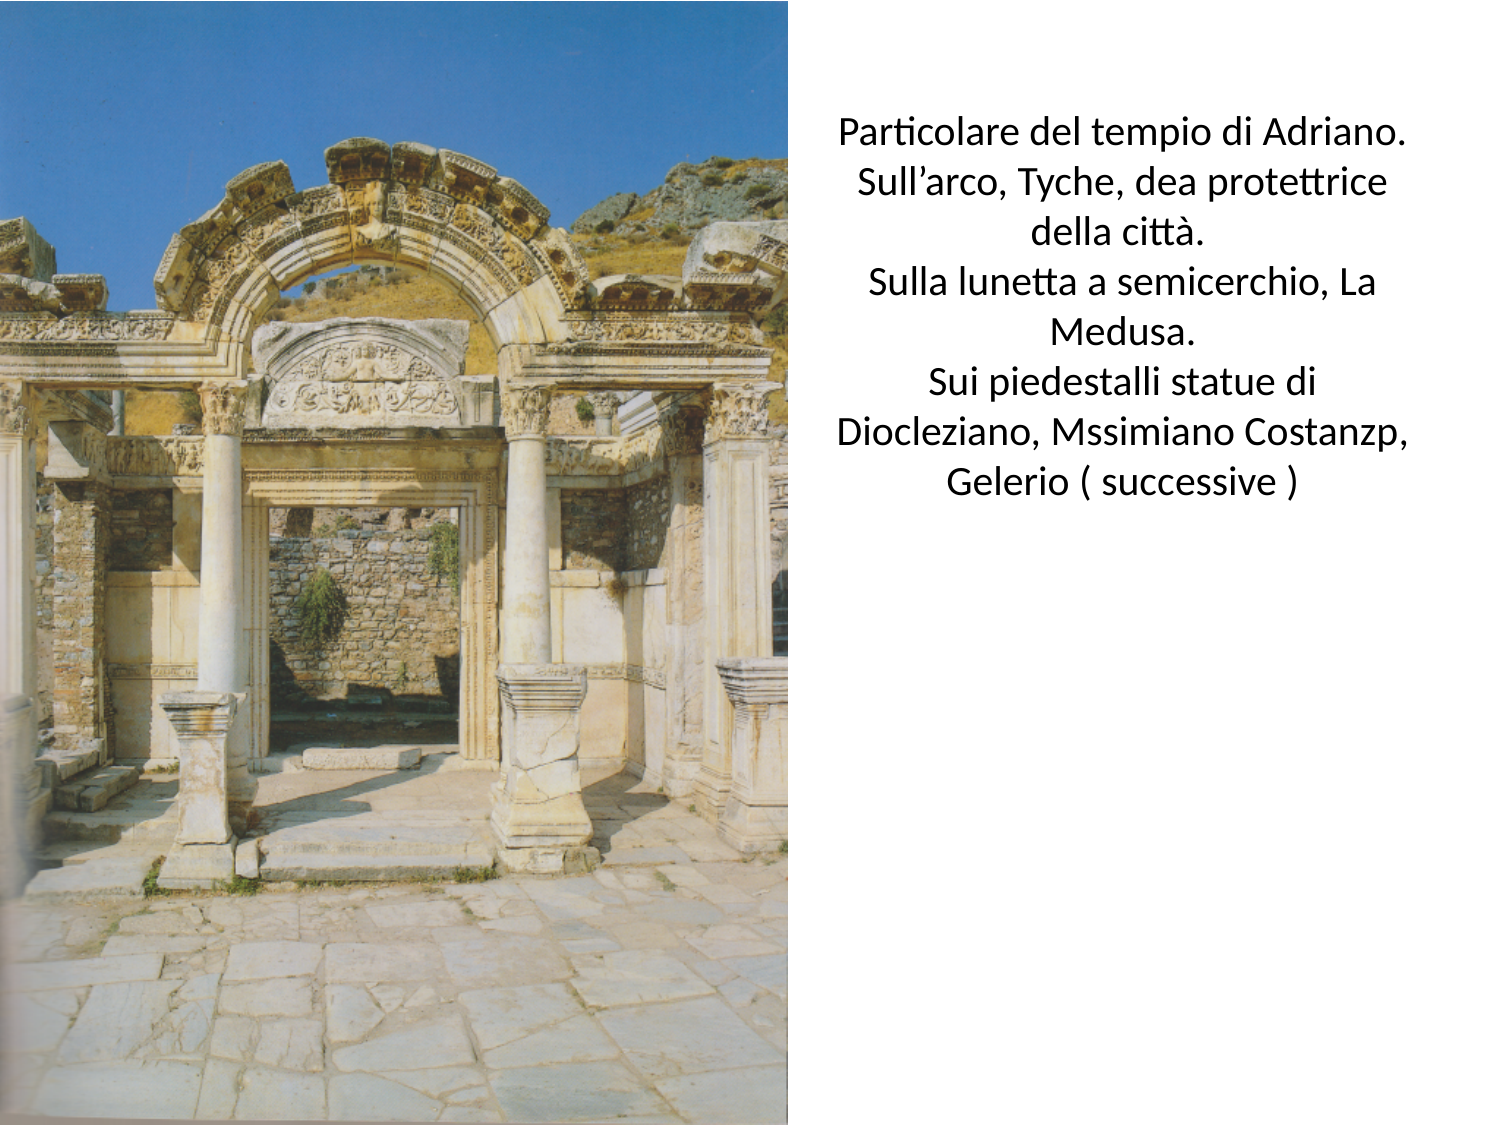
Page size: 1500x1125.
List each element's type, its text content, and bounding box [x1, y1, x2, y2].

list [0, 0, 788, 1125]
title Particolare del tempio di Adriano. Sull’arco, Tyche, dea protettrice della città. Sulla lunetta a semicerchio, La Medusa. Sui piedestalli statue di Diocleziano, Mssimiano Costanzp, Gelerio ( successive ) [820, 45, 1425, 563]
